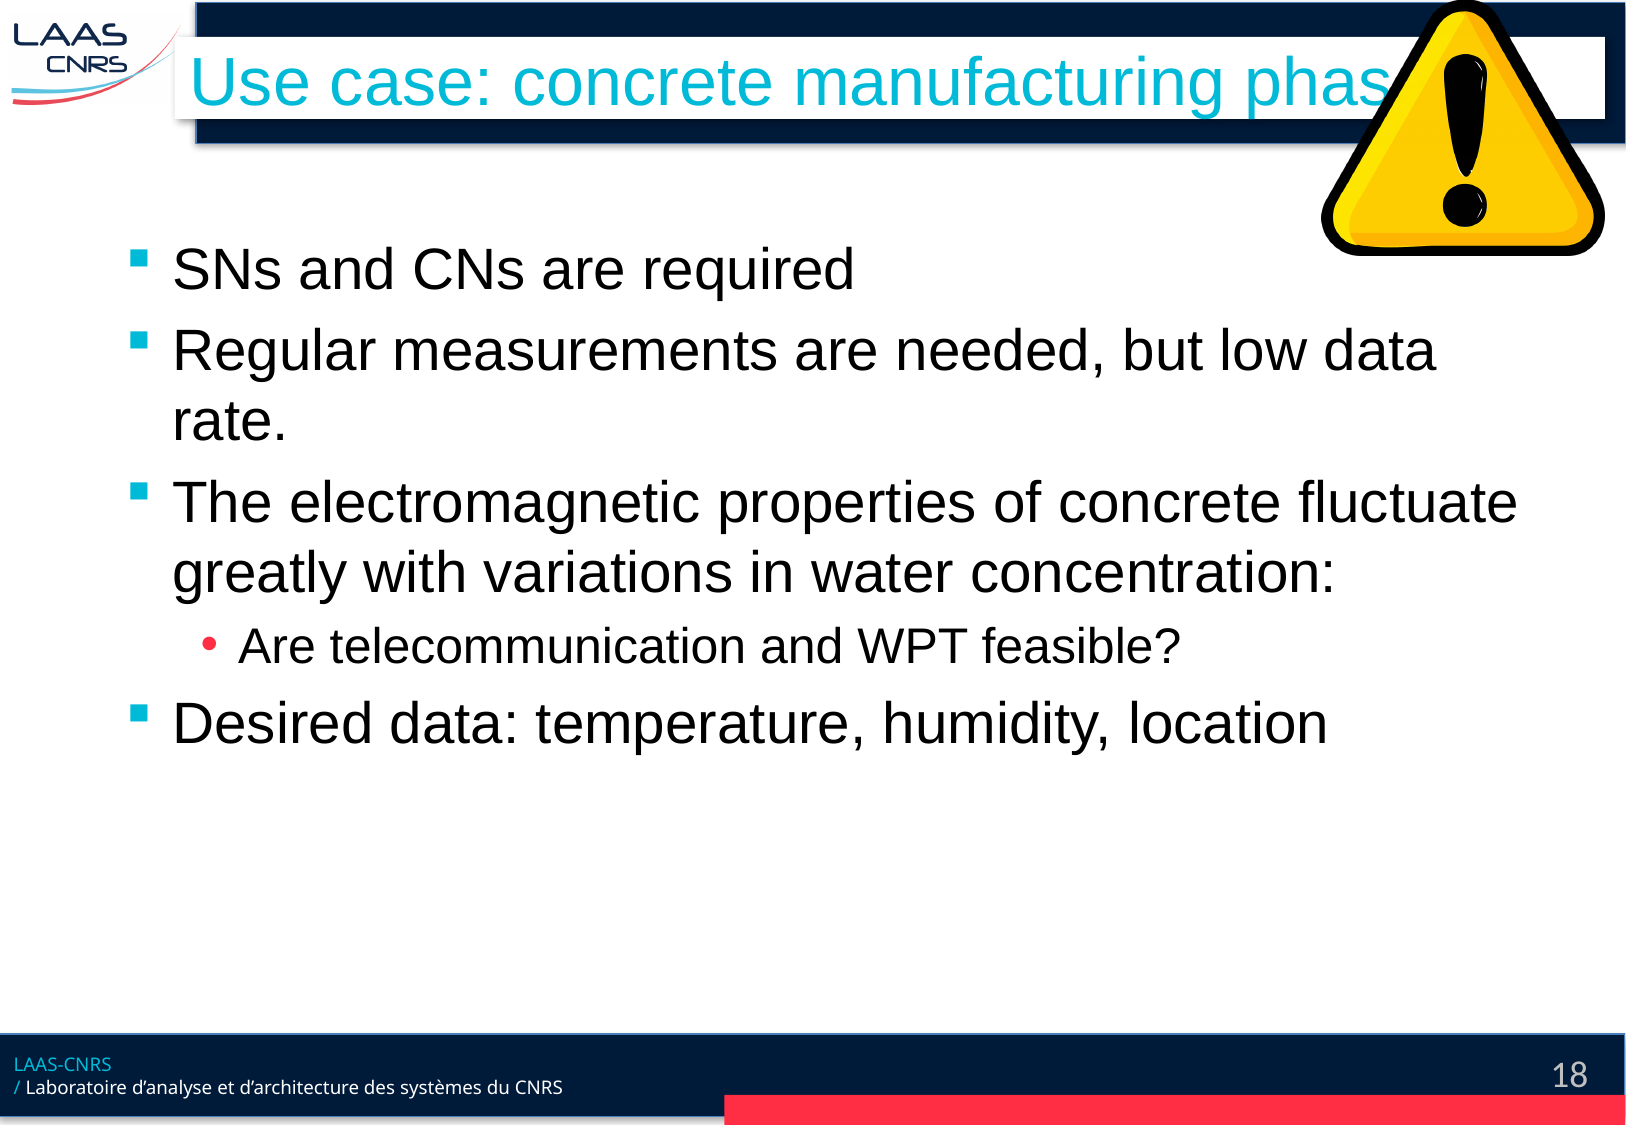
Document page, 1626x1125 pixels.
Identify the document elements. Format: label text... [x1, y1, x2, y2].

list SNs and CNs are required Regular measurements are needed, but low data rate. The electromagnetic properties of concrete fluctuate greatly with variations in water concentration: Are telecommunication and WPT feasible? Desired data: temperature, humidity, location [35, 223, 1578, 966]
picture [8, 12, 184, 106]
picture [1321, 0, 1606, 256]
title Use case: concrete manufacturing phase [174, 36, 1316, 119]
